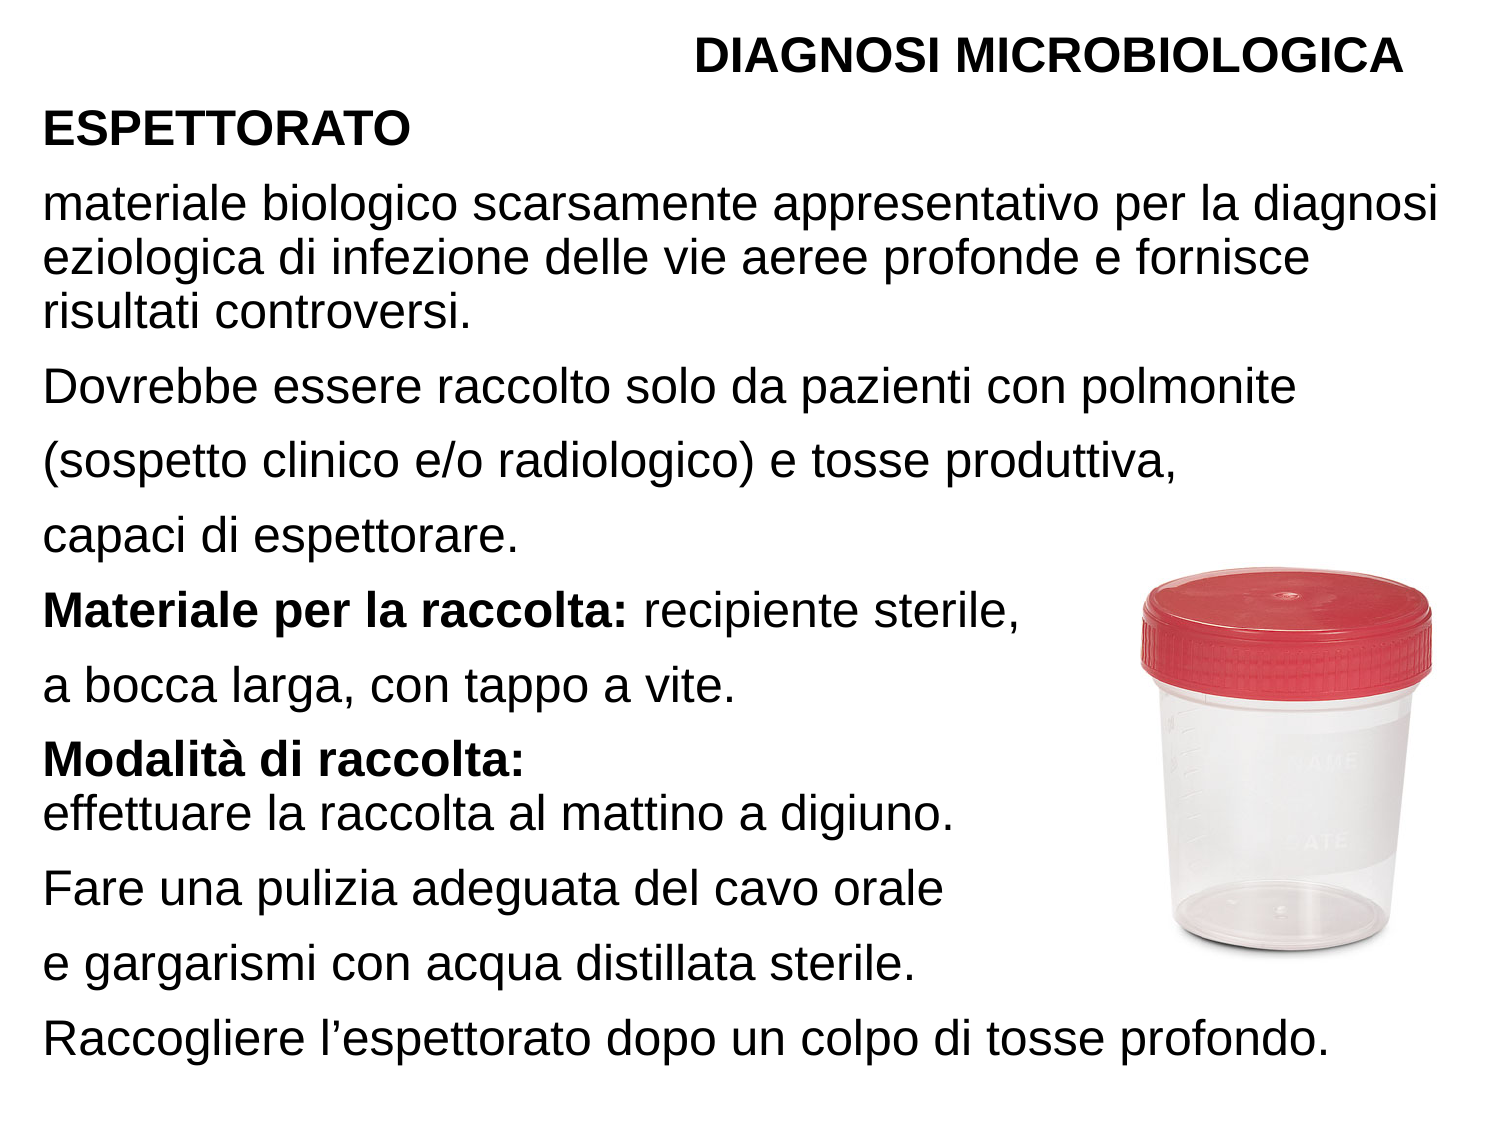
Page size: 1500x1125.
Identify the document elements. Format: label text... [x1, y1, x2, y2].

text_box DIAGNOSI MICROBIOLOGICA [679, 15, 1421, 90]
text_box ESPETTORATO materiale biologico scarsamente appresentativo per la diagnosi eziologica di infezione delle vie aeree profonde e fornisce risultati controversi. Dovrebbe essere raccolto solo da pazienti con polmonite (sospetto clinico e/o radiologico) e tosse produttiva, capaci di espettorare. Materiale per la raccolta: recipiente sterile, a bocca larga, con tappo a vite. Modalità di raccolta: effettuare la raccolta al mattino a digiuno. Fare una pulizia adeguata del cavo orale e gargarismi con acqua distillata sterile. Raccogliere l’espettorato dopo un colpo di tosse profondo. [27, 95, 1458, 1074]
picture [1115, 546, 1458, 1000]
